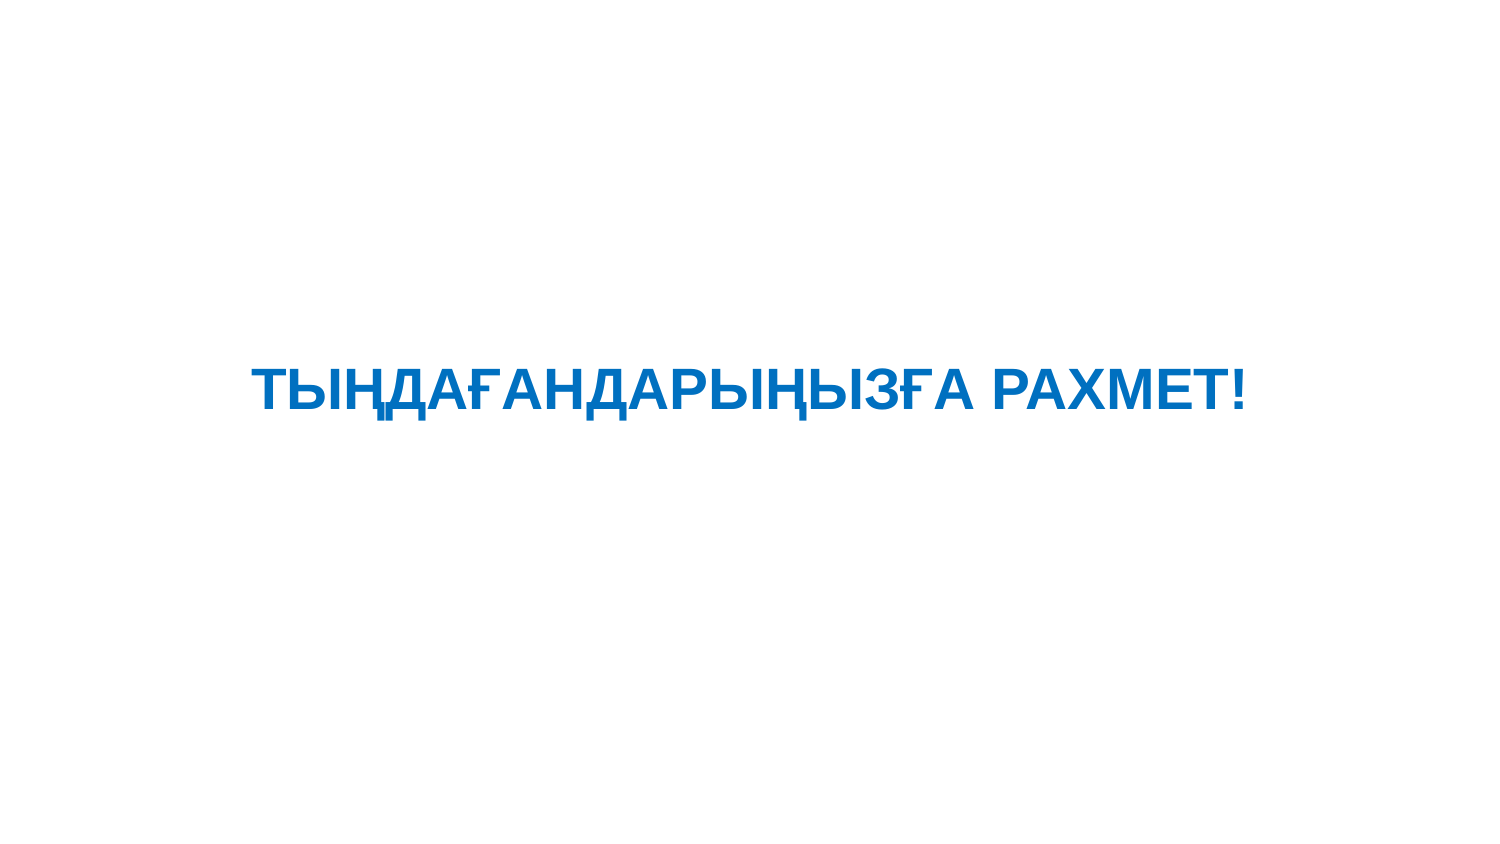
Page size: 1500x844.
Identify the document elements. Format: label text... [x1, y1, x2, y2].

subtitle ТЫҢДАҒАНДАРЫҢЫЗҒА РАХМЕТ! [0, 278, 1500, 495]
